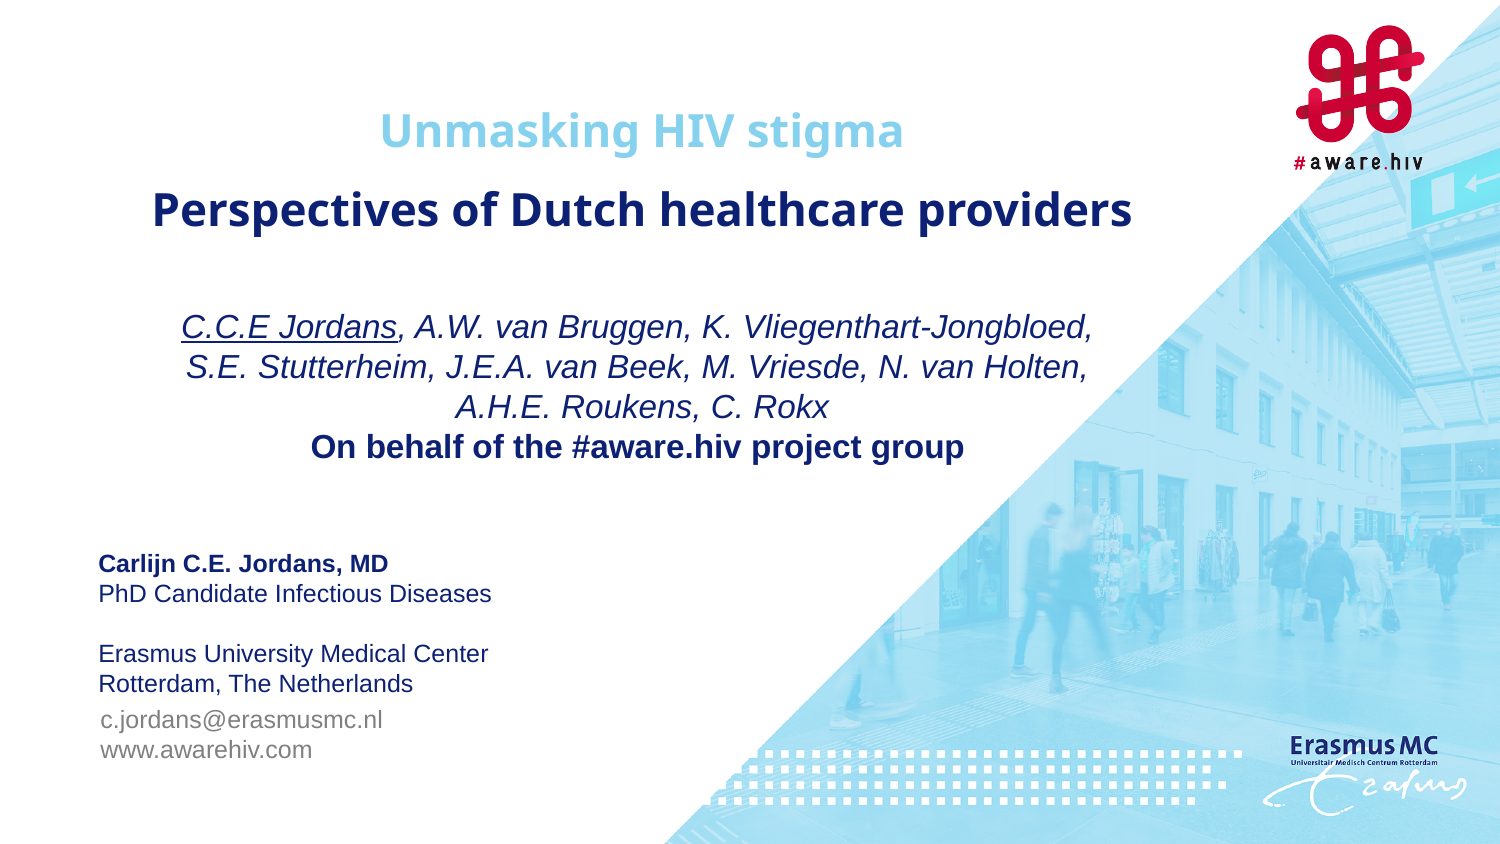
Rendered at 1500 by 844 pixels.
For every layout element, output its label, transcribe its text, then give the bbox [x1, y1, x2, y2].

text_box C.C.E Jordans, A.W. van Bruggen, K. Vliegenthart-Jongbloed, S.E. Stutterheim, J.E.A. van Beek, M. Vriesde, N. van Holten, A.H.E. Roukens, C. Rokx On behalf of the #aware.hiv project group [86, 297, 1199, 473]
text_box Carlijn C.E. Jordans, MD PhD Candidate Infectious Diseases Erasmus University Medical Center Rotterdam, The Netherlands [83, 540, 665, 705]
picture [0, 0, 1500, 844]
text_box Perspectives of Dutch healthcare providers [83, 173, 1201, 368]
text_box Unmasking HIV stigma [85, 100, 1199, 165]
text_box c.jordans@erasmusmc.nl www.awarehiv.com [85, 695, 494, 771]
